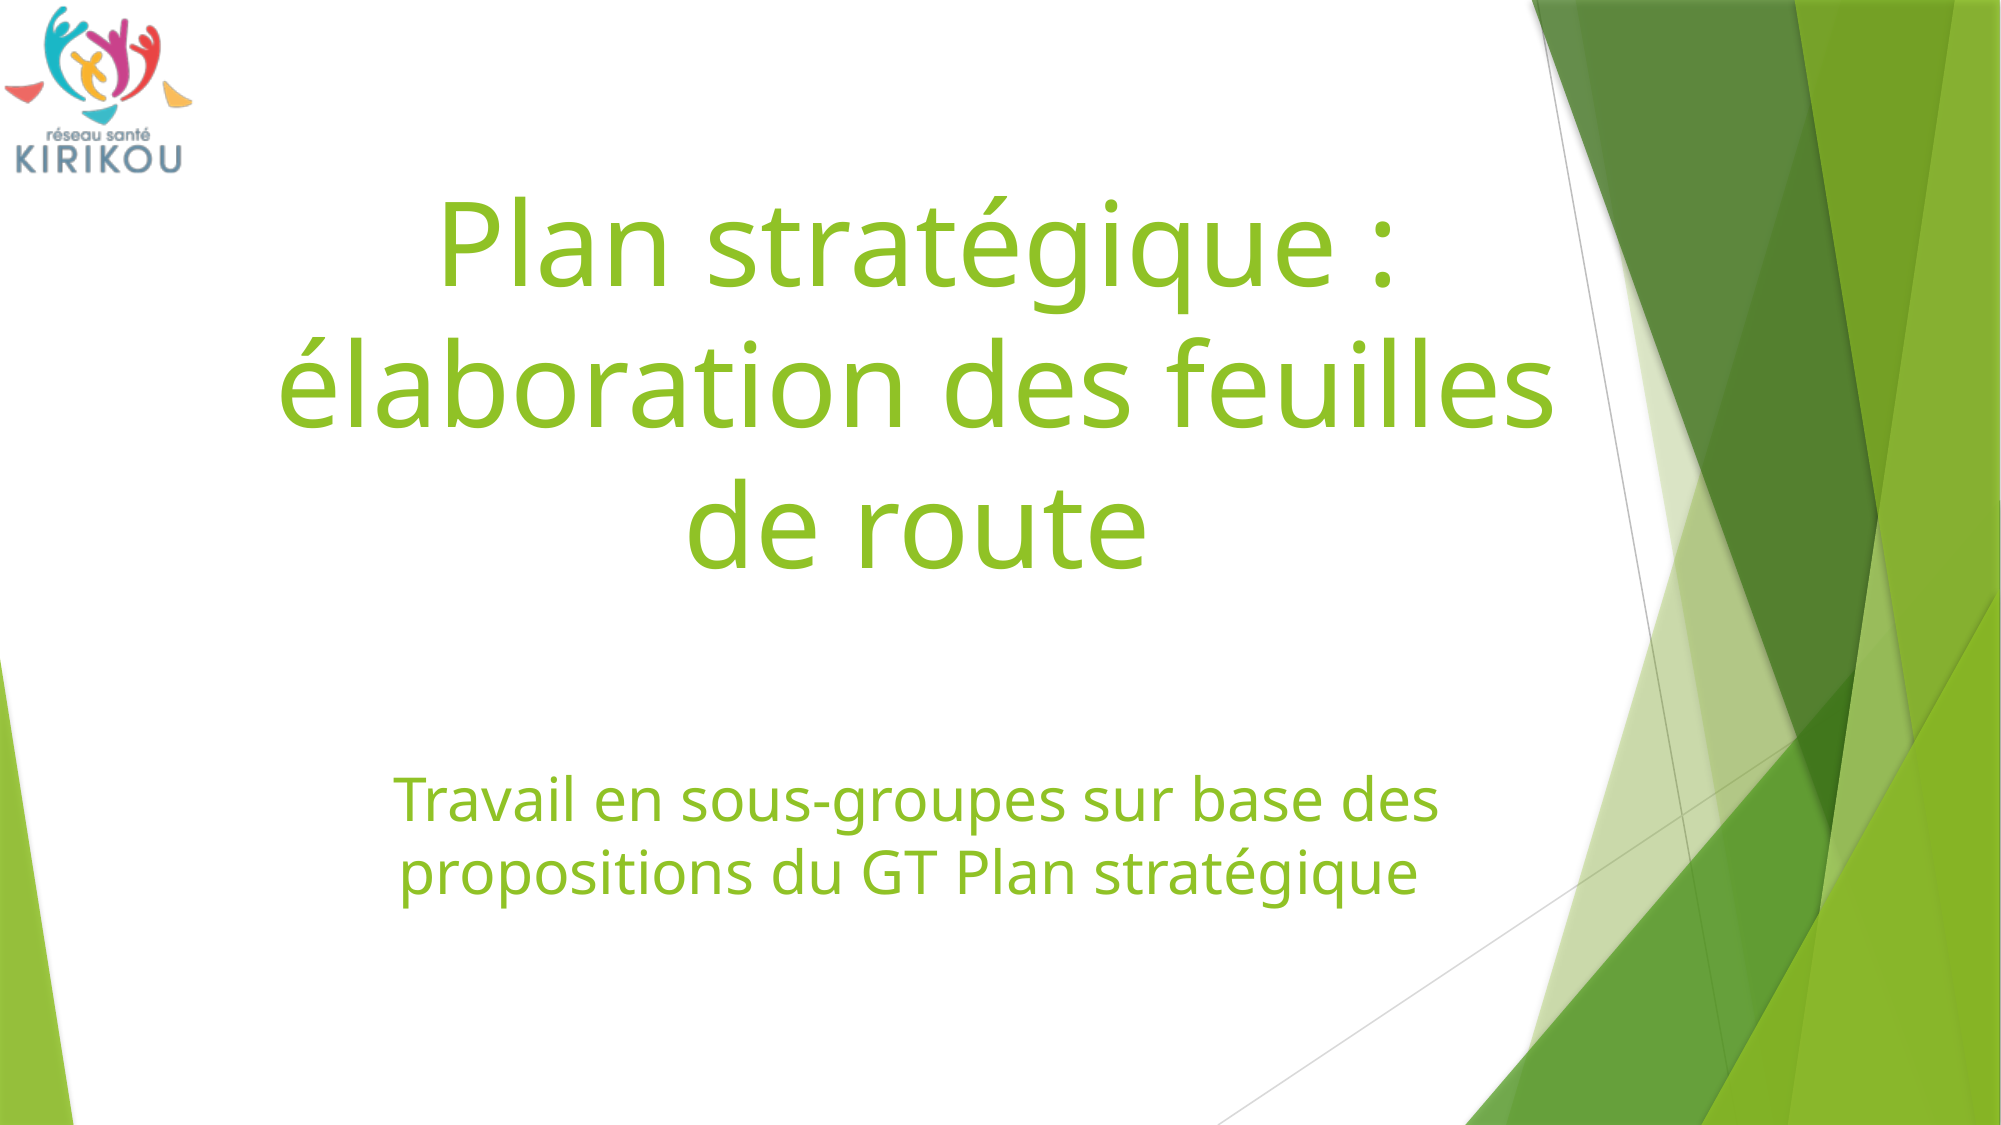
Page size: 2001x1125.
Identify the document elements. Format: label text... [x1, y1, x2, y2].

title Plan stratégique : élaboration des feuilles de route Travail en sous-groupes sur base des propositions du GT Plan stratégique [196, 161, 1637, 1091]
picture [0, 1, 198, 178]
